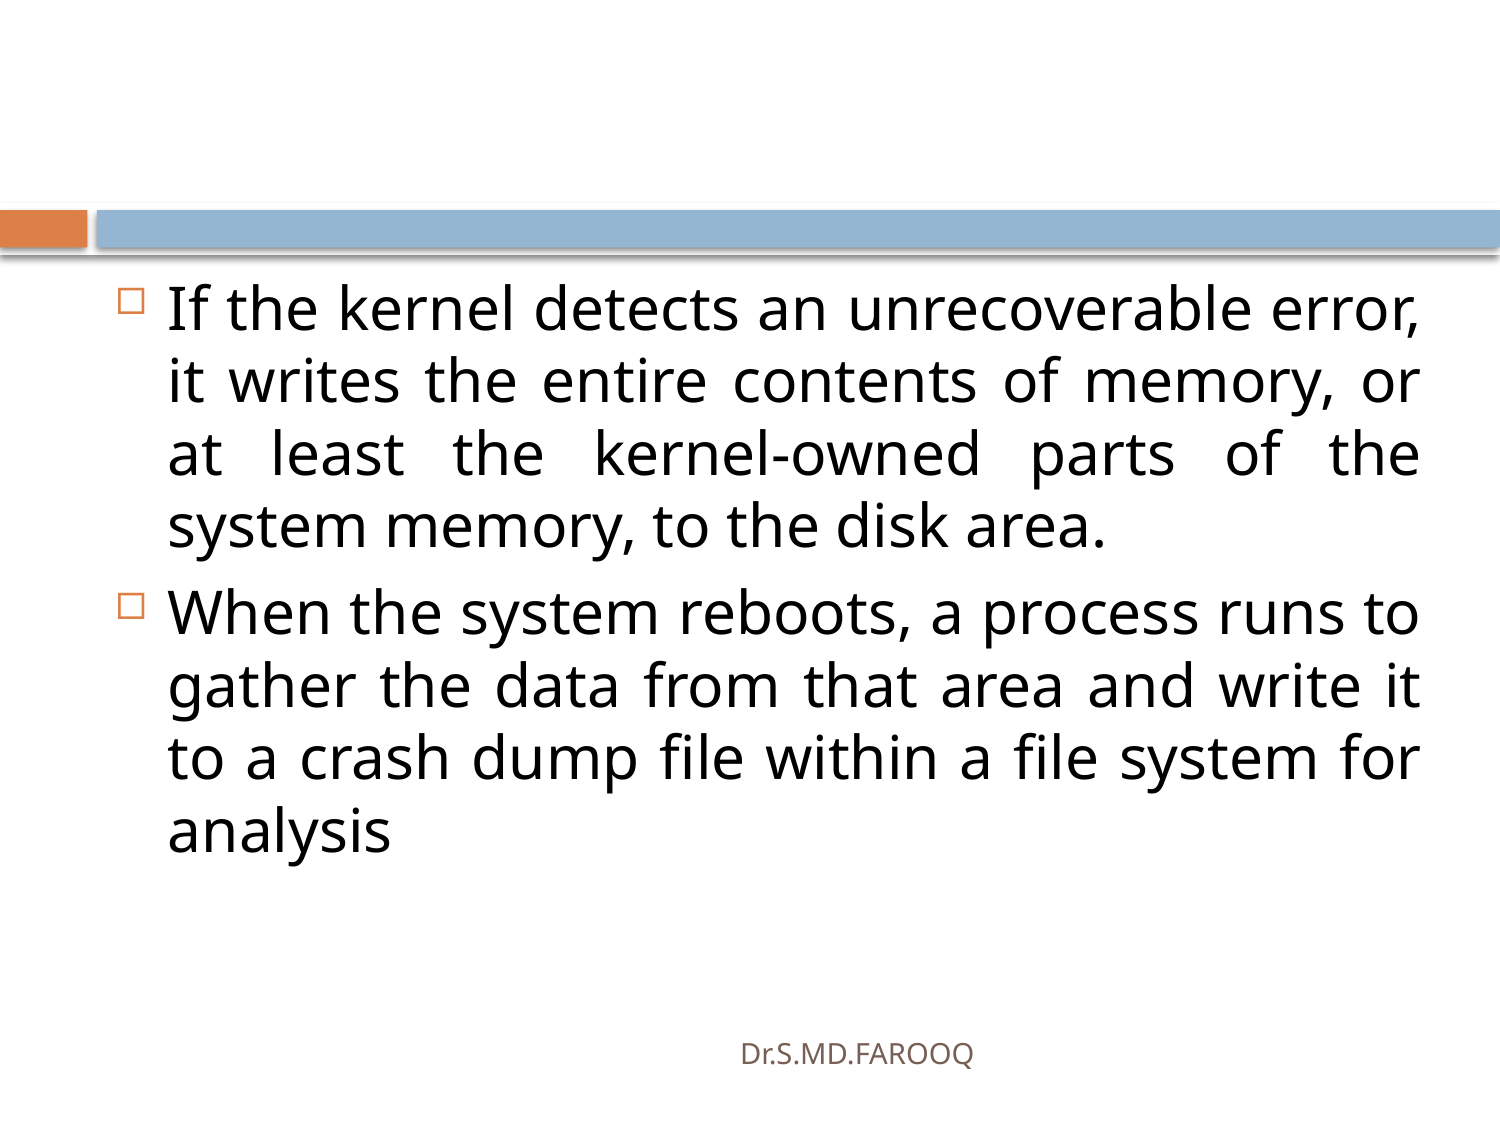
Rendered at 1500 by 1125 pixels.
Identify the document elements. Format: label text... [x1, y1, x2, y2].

list If the kernel detects an unrecoverable error, it writes the entire contents of memory, or at least the kernel-owned parts of the system memory, to the disk area. When the system reboots, a process runs to gather the data from that area and write it to a crash dump file within a file system for analysis [100, 262, 1438, 1000]
footer Dr.S.MD.FAROOQ [99, 1024, 990, 1085]
